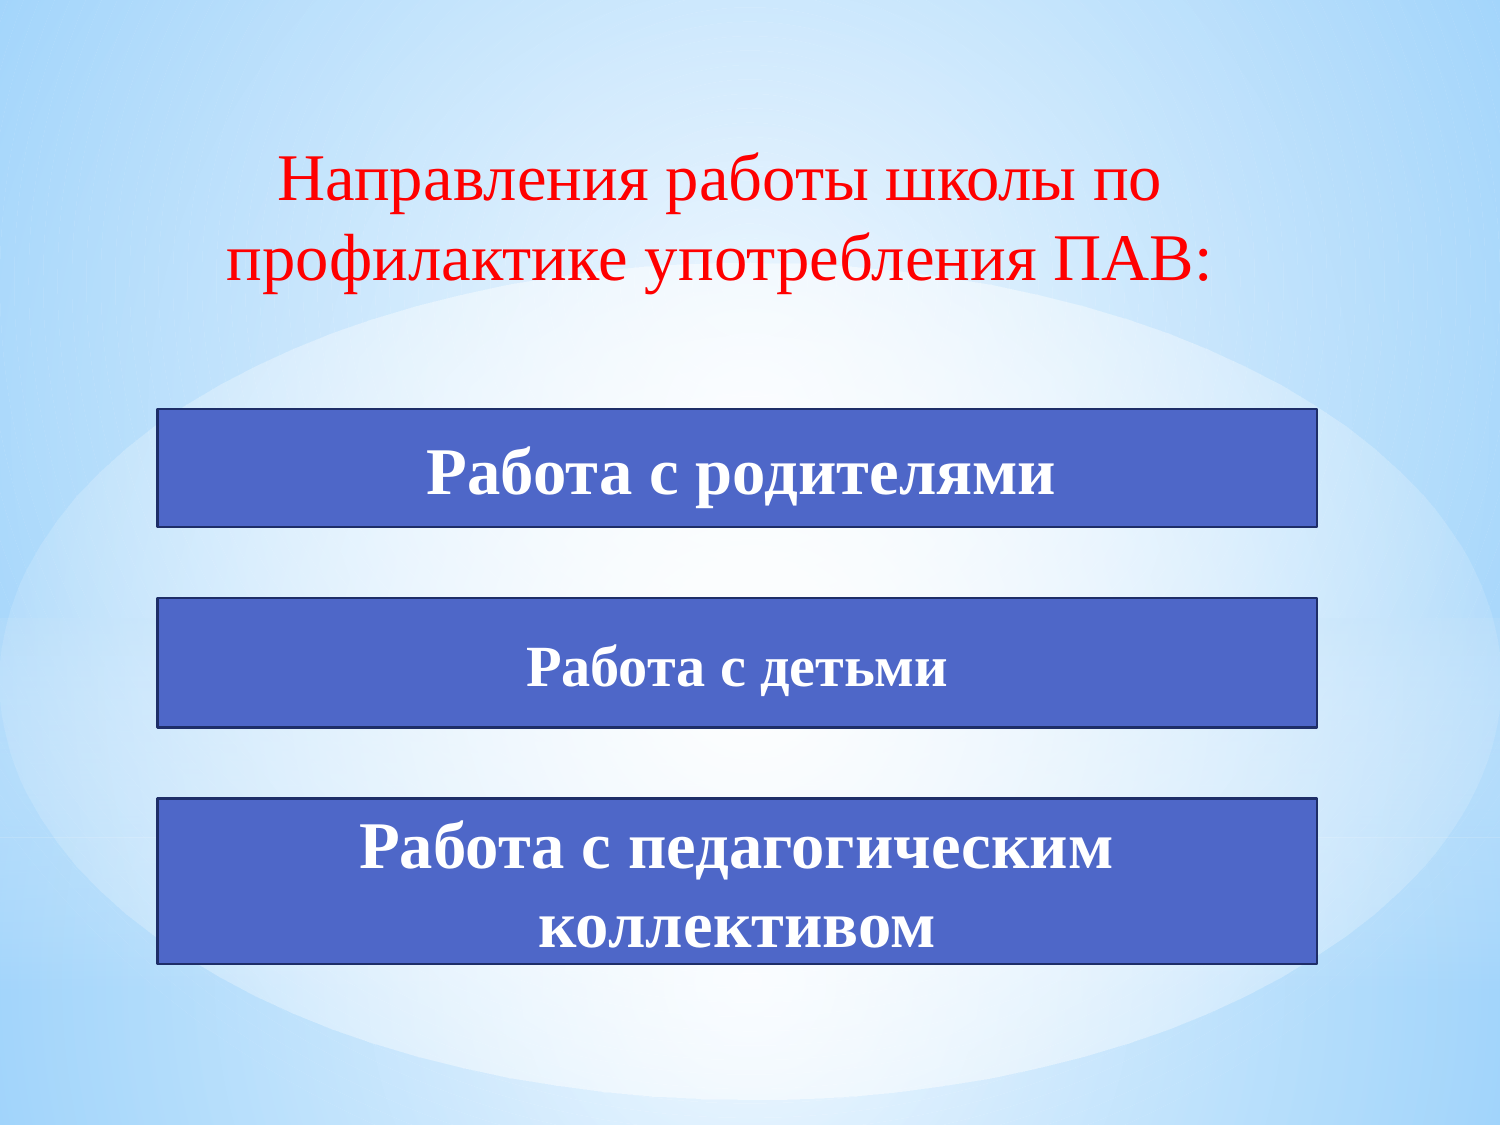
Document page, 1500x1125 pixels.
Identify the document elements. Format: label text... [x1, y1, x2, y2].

text_box Направления работы школы по профилактике употребления ПАВ: [64, 66, 1376, 361]
text_box Работа с родителями [156, 408, 1318, 528]
text_box Работа с детьми [156, 597, 1318, 729]
text_box Работа с педагогическим коллективом [156, 797, 1318, 965]
